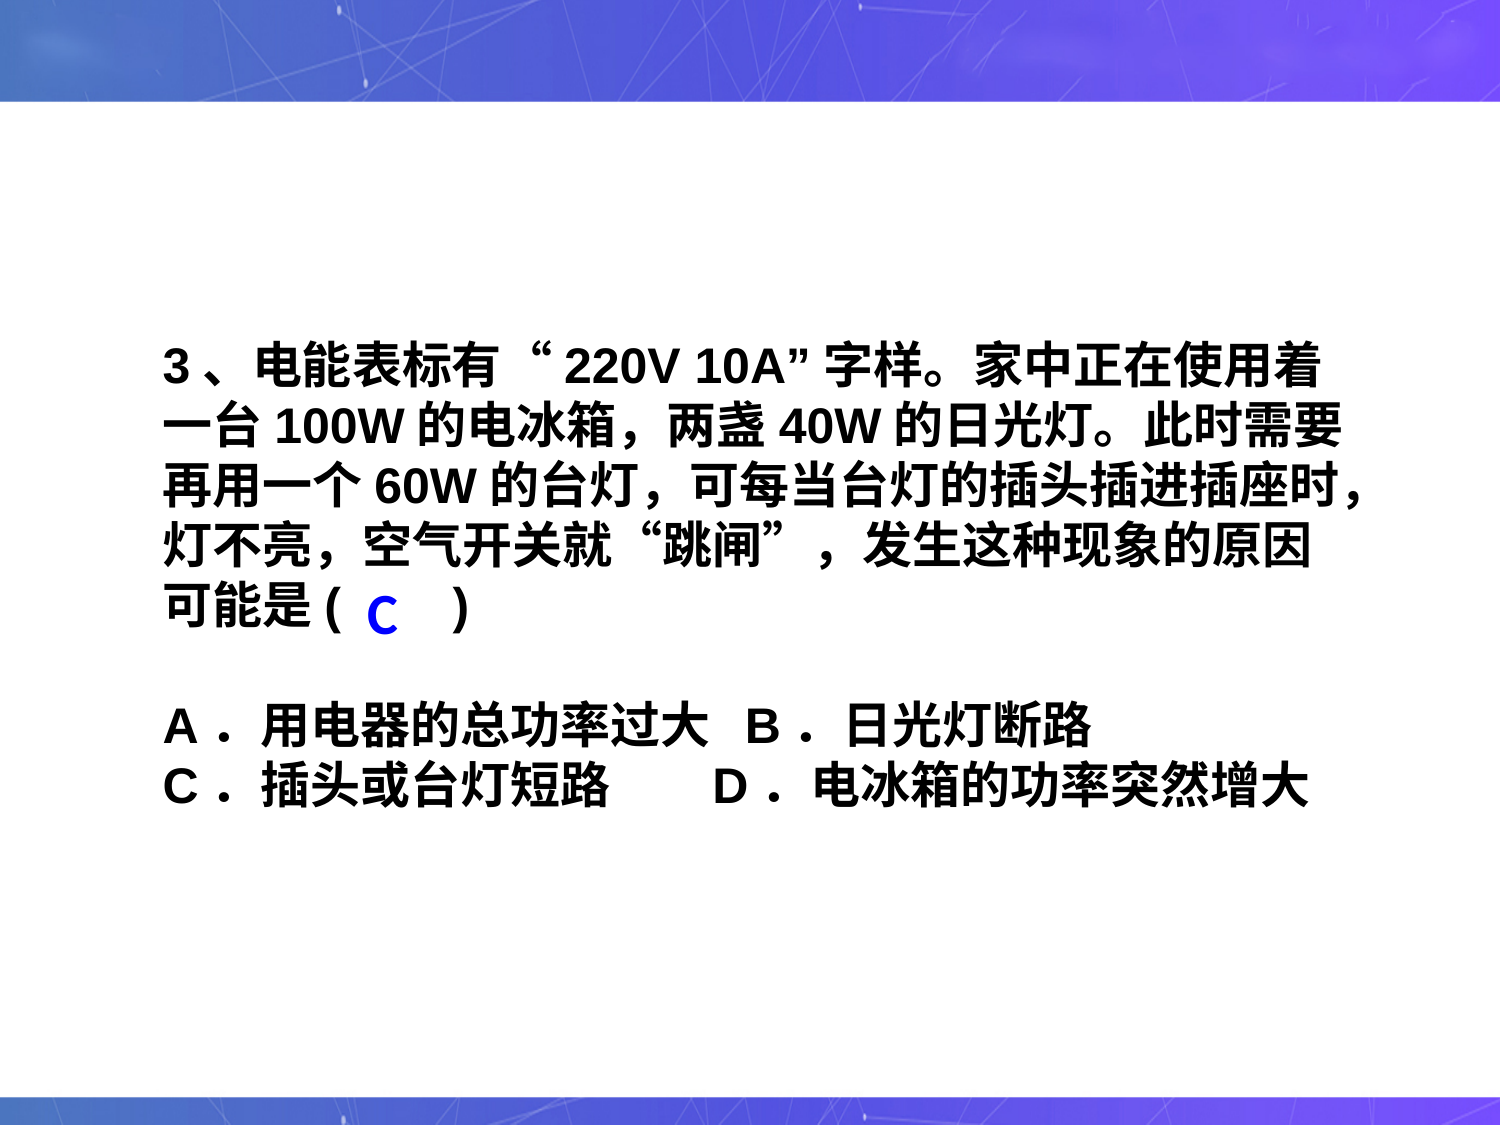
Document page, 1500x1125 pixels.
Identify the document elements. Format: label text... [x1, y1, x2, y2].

text_box C [353, 568, 426, 654]
picture [0, 0, 1500, 1125]
text_box 3、电能表标有“220V 10A”字样。家中正在使用着一台100W的电冰箱，两盏40W的日光灯。此时需要再用一个60W的台灯，可每当台灯的插头插进插座时，灯不亮，空气开关就“跳闸”，发生这种现象的原因可能是( ) A．用电器的总功率过大 B．日光灯断路 C．插头或台灯短路 D．电冰箱的功率突然增大 [147, 326, 1376, 821]
